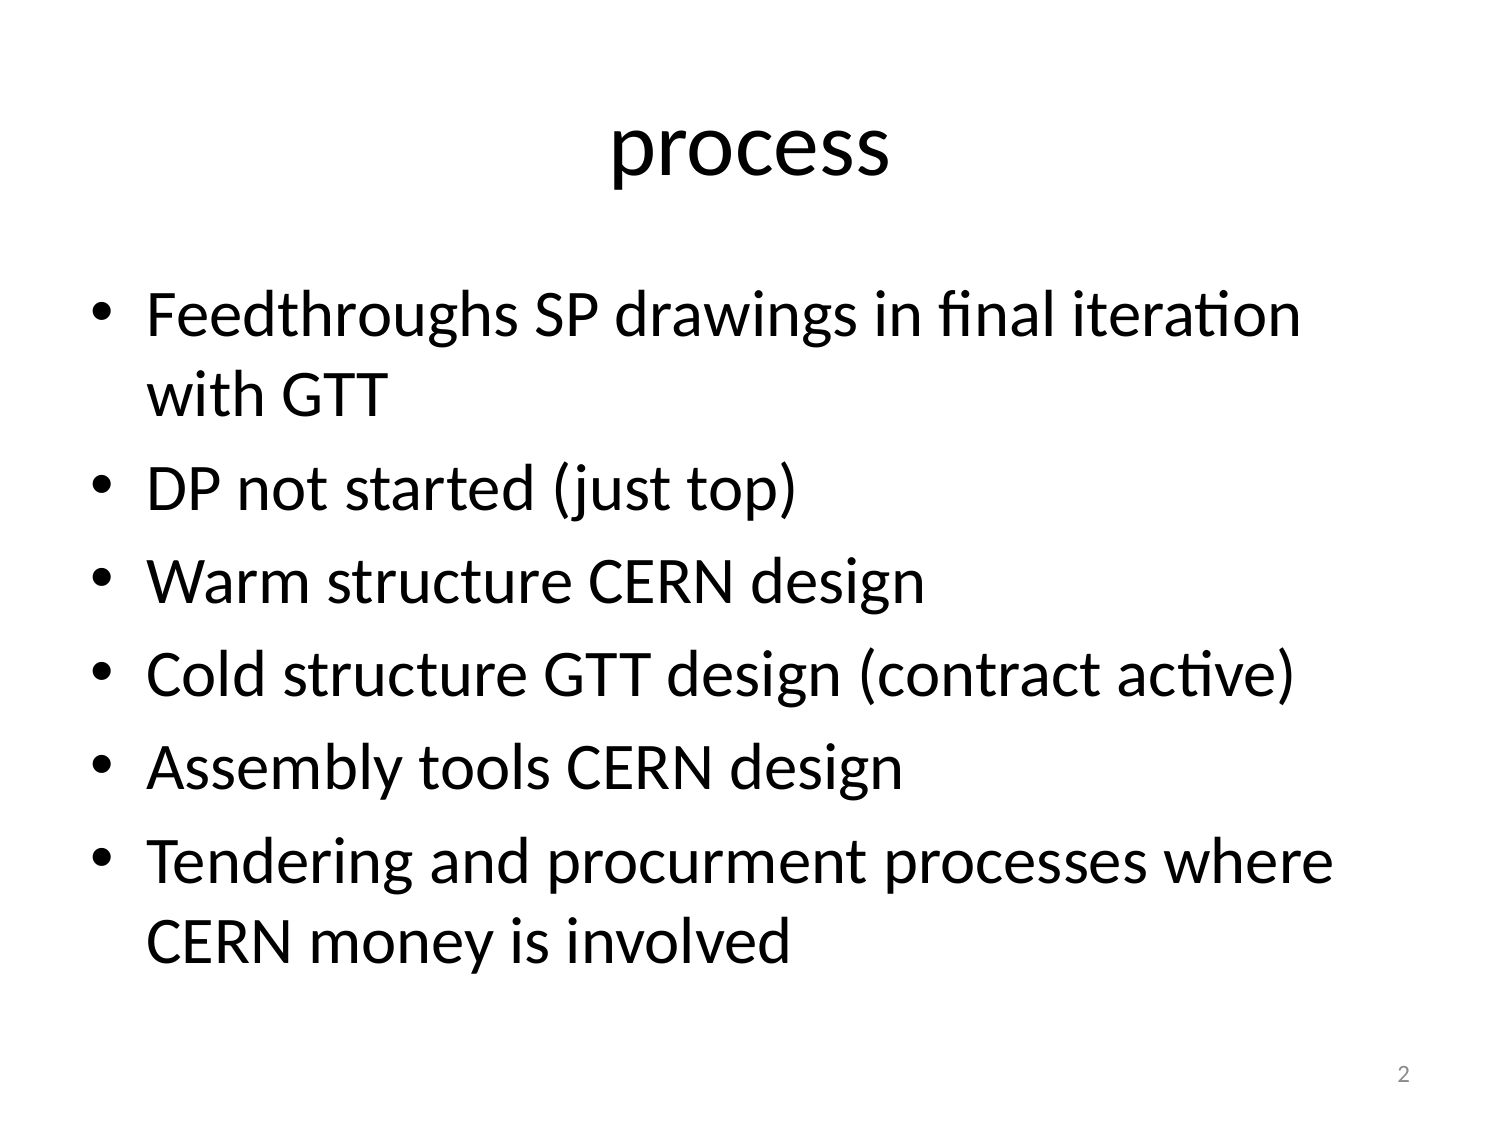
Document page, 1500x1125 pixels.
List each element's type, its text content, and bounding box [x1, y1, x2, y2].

slide_number 2 [1074, 1042, 1425, 1103]
list Feedthroughs SP drawings in final iteration with GTT DP not started (just top) Warm structure CERN design Cold structure GTT design (contract active) Assembly tools CERN design Tendering and procurment processes where CERN money is involved [75, 262, 1425, 1005]
title process [75, 45, 1425, 233]
